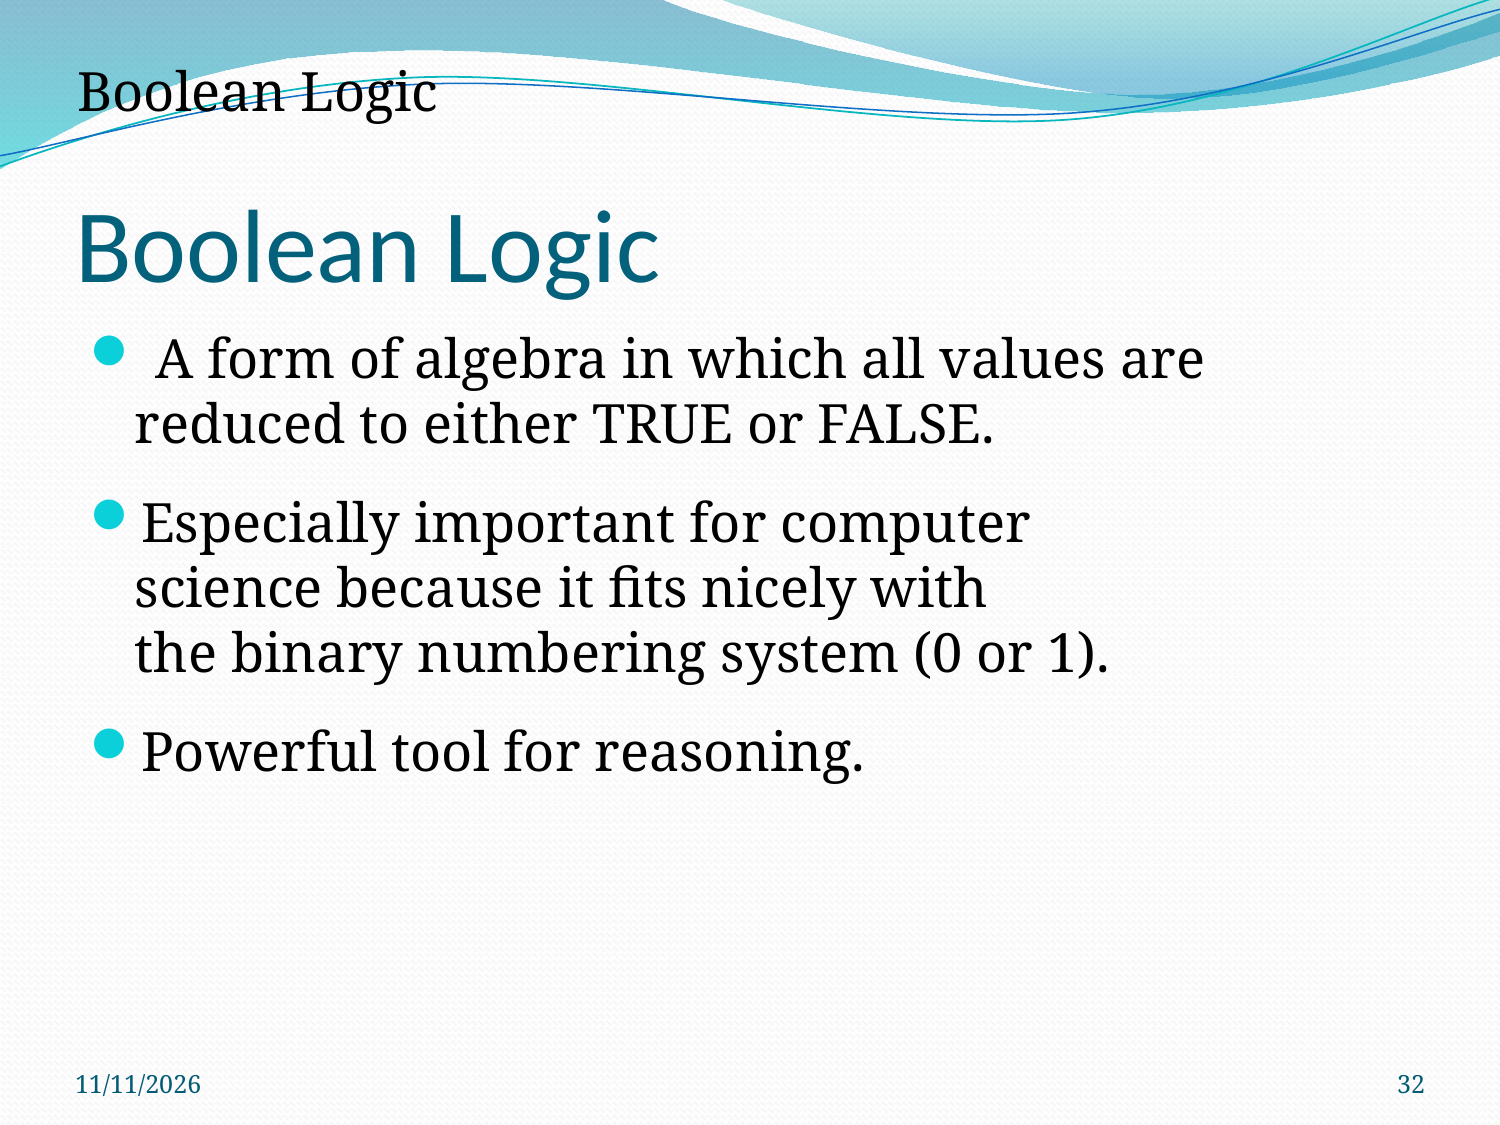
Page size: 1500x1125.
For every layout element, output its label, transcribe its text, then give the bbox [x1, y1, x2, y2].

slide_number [75, 1042, 425, 1103]
text_box Boolean Logic [62, 49, 563, 130]
list A form of algebra in which all values are reduced to either TRUE or FALSE. Especially important for computer science because it fits nicely with the binary numbering system (0 or 1). Powerful tool for reasoning. [75, 317, 1425, 1038]
slide_number 32 [1299, 1042, 1425, 1103]
title Boolean Logic [75, 115, 1425, 303]
